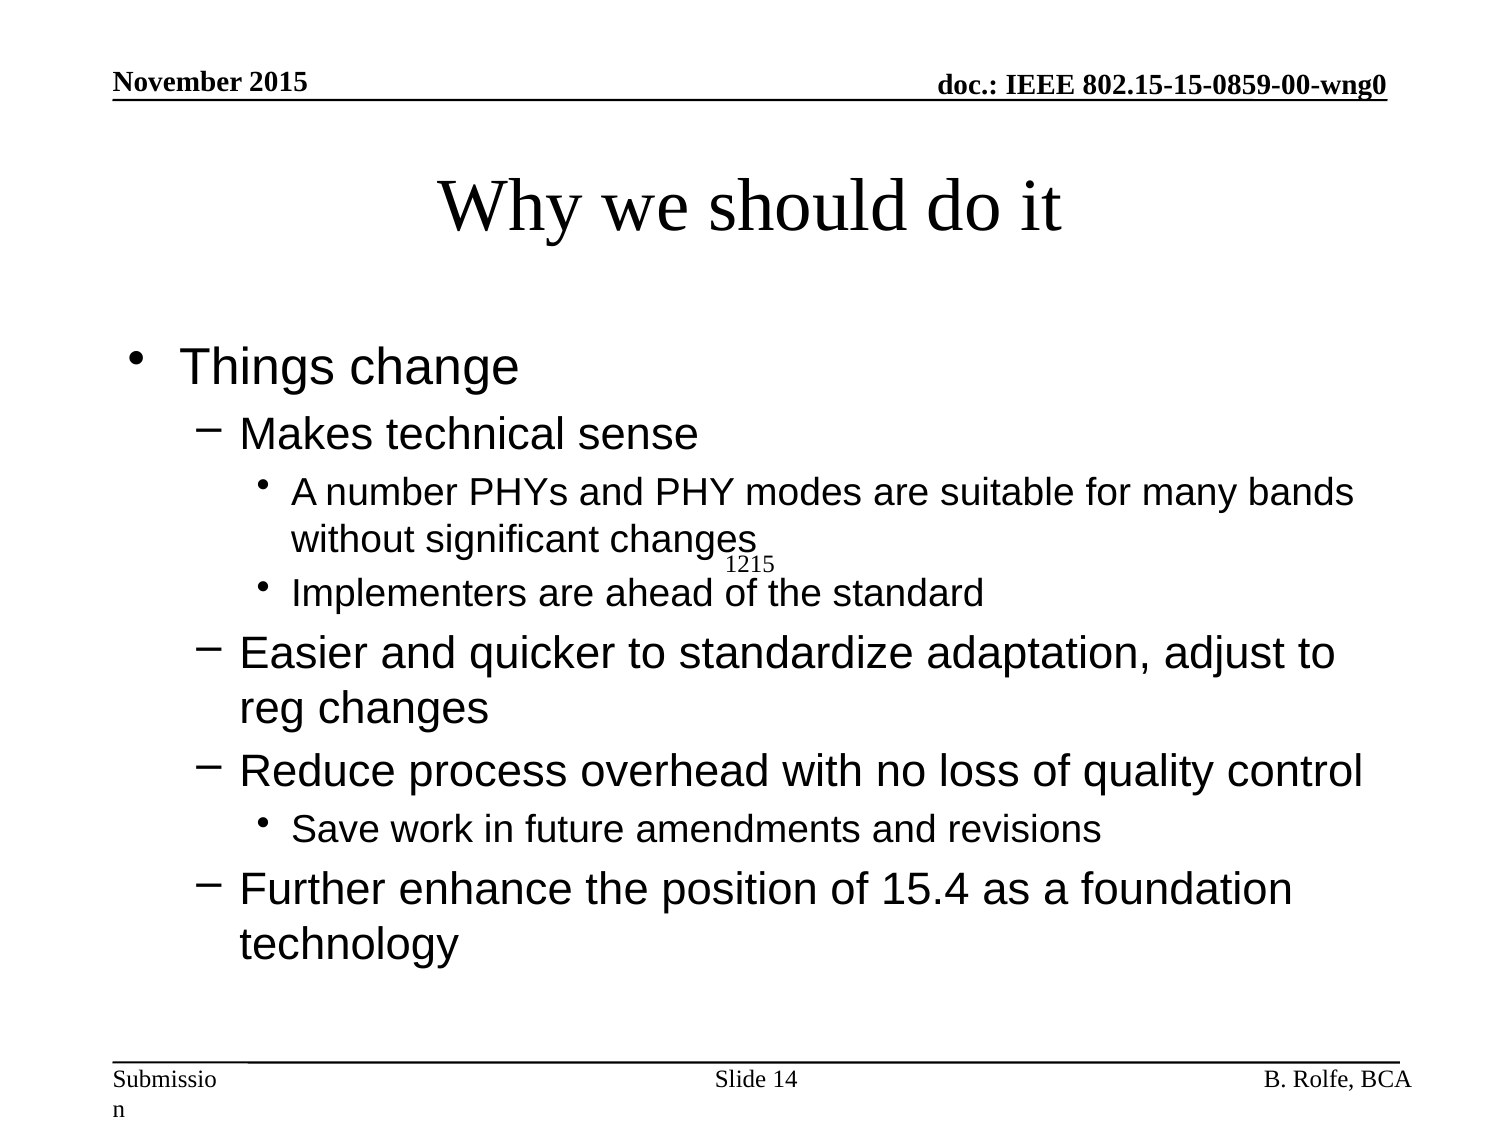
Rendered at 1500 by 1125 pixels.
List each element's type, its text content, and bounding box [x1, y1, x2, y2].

text_box 1215 [710, 539, 790, 585]
list Things change Makes technical sense A number PHYs and PHY modes are suitable for many bands without significant changes Implementers are ahead of the standard Easier and quicker to standardize adaptation, adjust to reg changes Reduce process overhead with no loss of quality control Save work in future amendments and revisions Further enhance the position of 15.4 as a foundation technology [112, 324, 1388, 1000]
slide_number Slide 14 [712, 1062, 800, 1093]
title Why we should do it [112, 112, 1388, 288]
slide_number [112, 62, 375, 98]
footer B. Rolfe, BCA [900, 1062, 1413, 1123]
